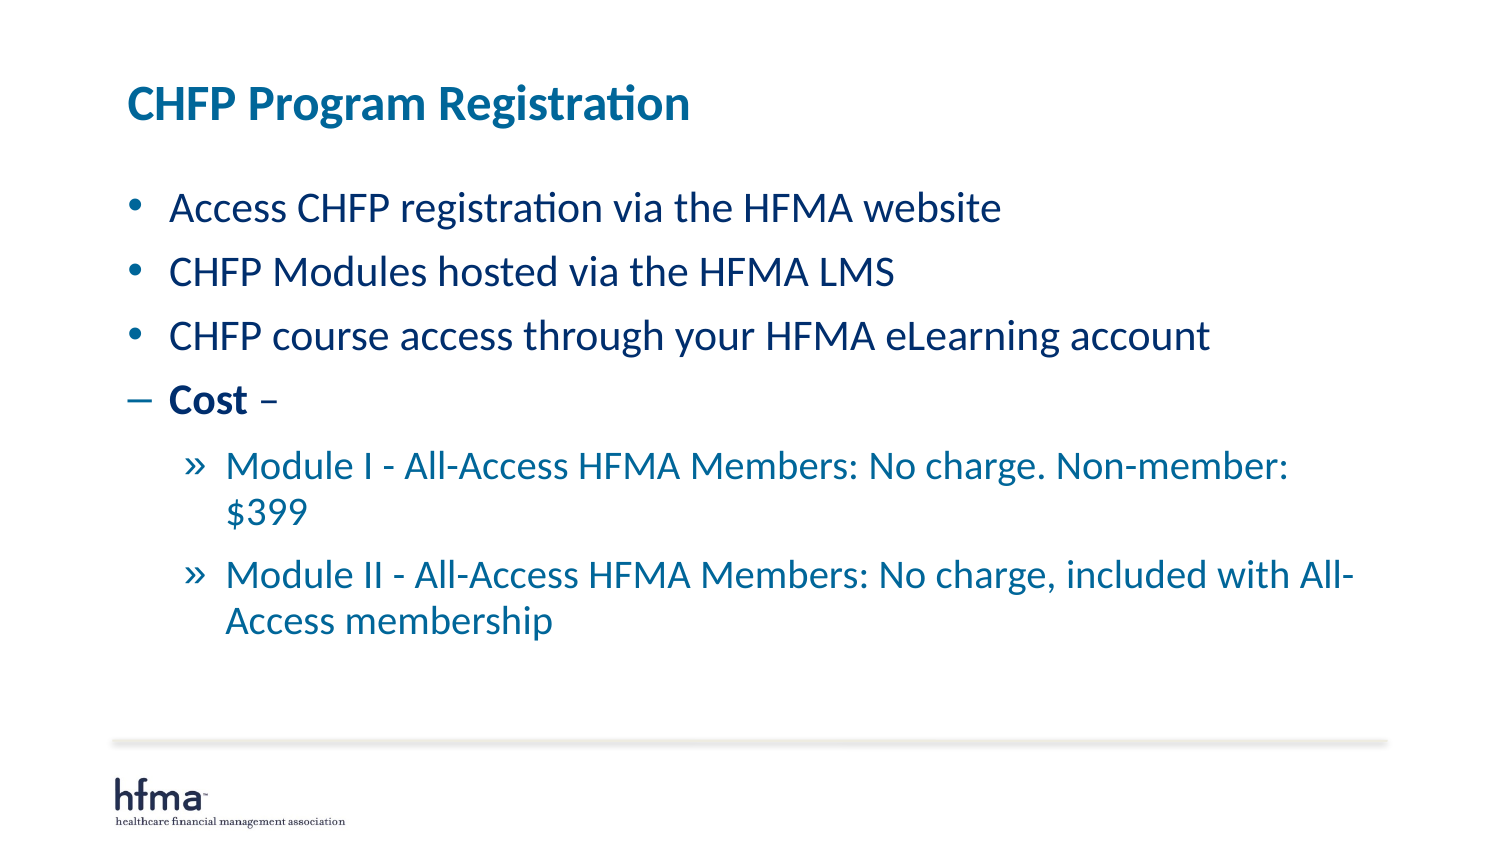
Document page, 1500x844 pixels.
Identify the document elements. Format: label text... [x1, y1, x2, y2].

list Access CHFP registration via the HFMA website CHFP Modules hosted via the HFMA LMS CHFP course access through your HFMA eLearning account Cost – Module I - All-Access HFMA Members: No charge. Non-member: $399 Module II - All-Access HFMA Members: No charge, included with All-Access membership [112, 179, 1388, 741]
title CHFP Program Registration [112, 28, 1388, 179]
picture [103, 756, 358, 844]
